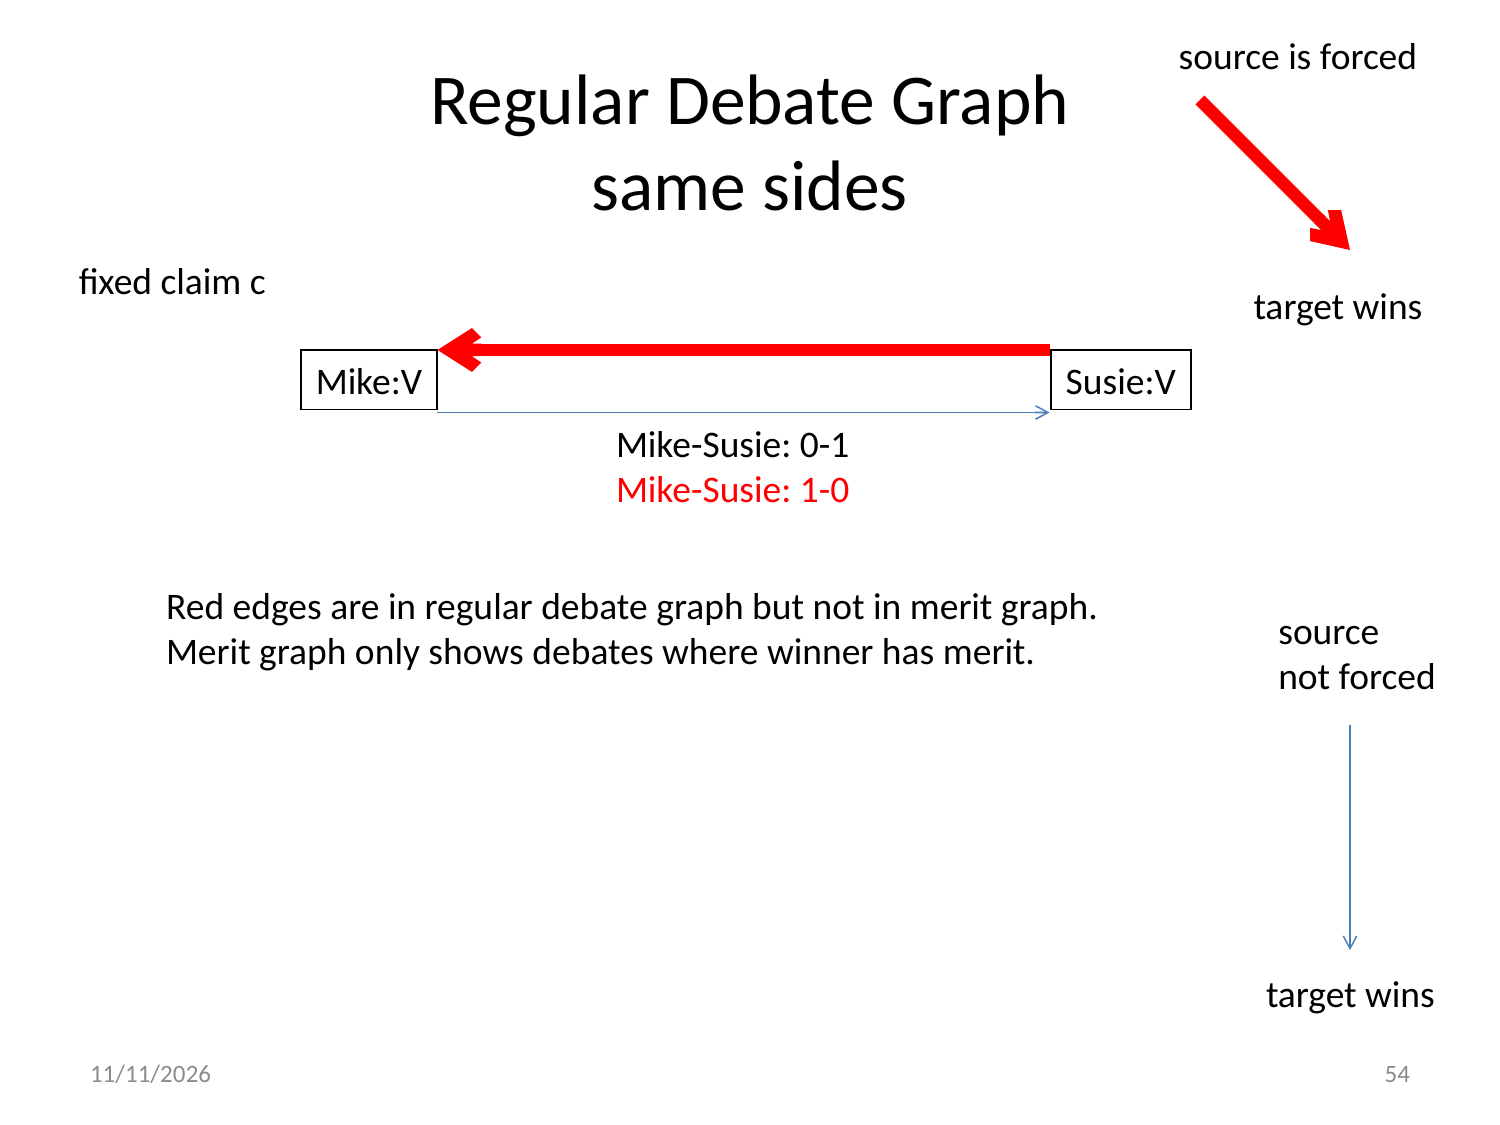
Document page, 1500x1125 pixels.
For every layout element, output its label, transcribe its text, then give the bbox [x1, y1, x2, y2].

slide_number 54 [1074, 1042, 1425, 1103]
text_box Susie:V [1050, 349, 1191, 410]
text_box Mike-Susie: 0-1 Mike-Susie: 1-0 [601, 421, 865, 518]
text_box target wins [1238, 274, 1438, 335]
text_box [1199, 99, 1351, 251]
text_box target wins [1251, 962, 1450, 1023]
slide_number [75, 1042, 425, 1103]
text_box fixed claim c [64, 249, 281, 310]
text_box Red edges are in regular debate graph but not in merit graph. Merit graph only shows debates where winner has merit. [151, 574, 1115, 680]
text_box Mike:V [301, 349, 437, 410]
title Regular Debate Graph same sides [75, 45, 1425, 233]
text_box source not forced [1263, 599, 1452, 705]
text_box source is forced [1164, 24, 1433, 85]
